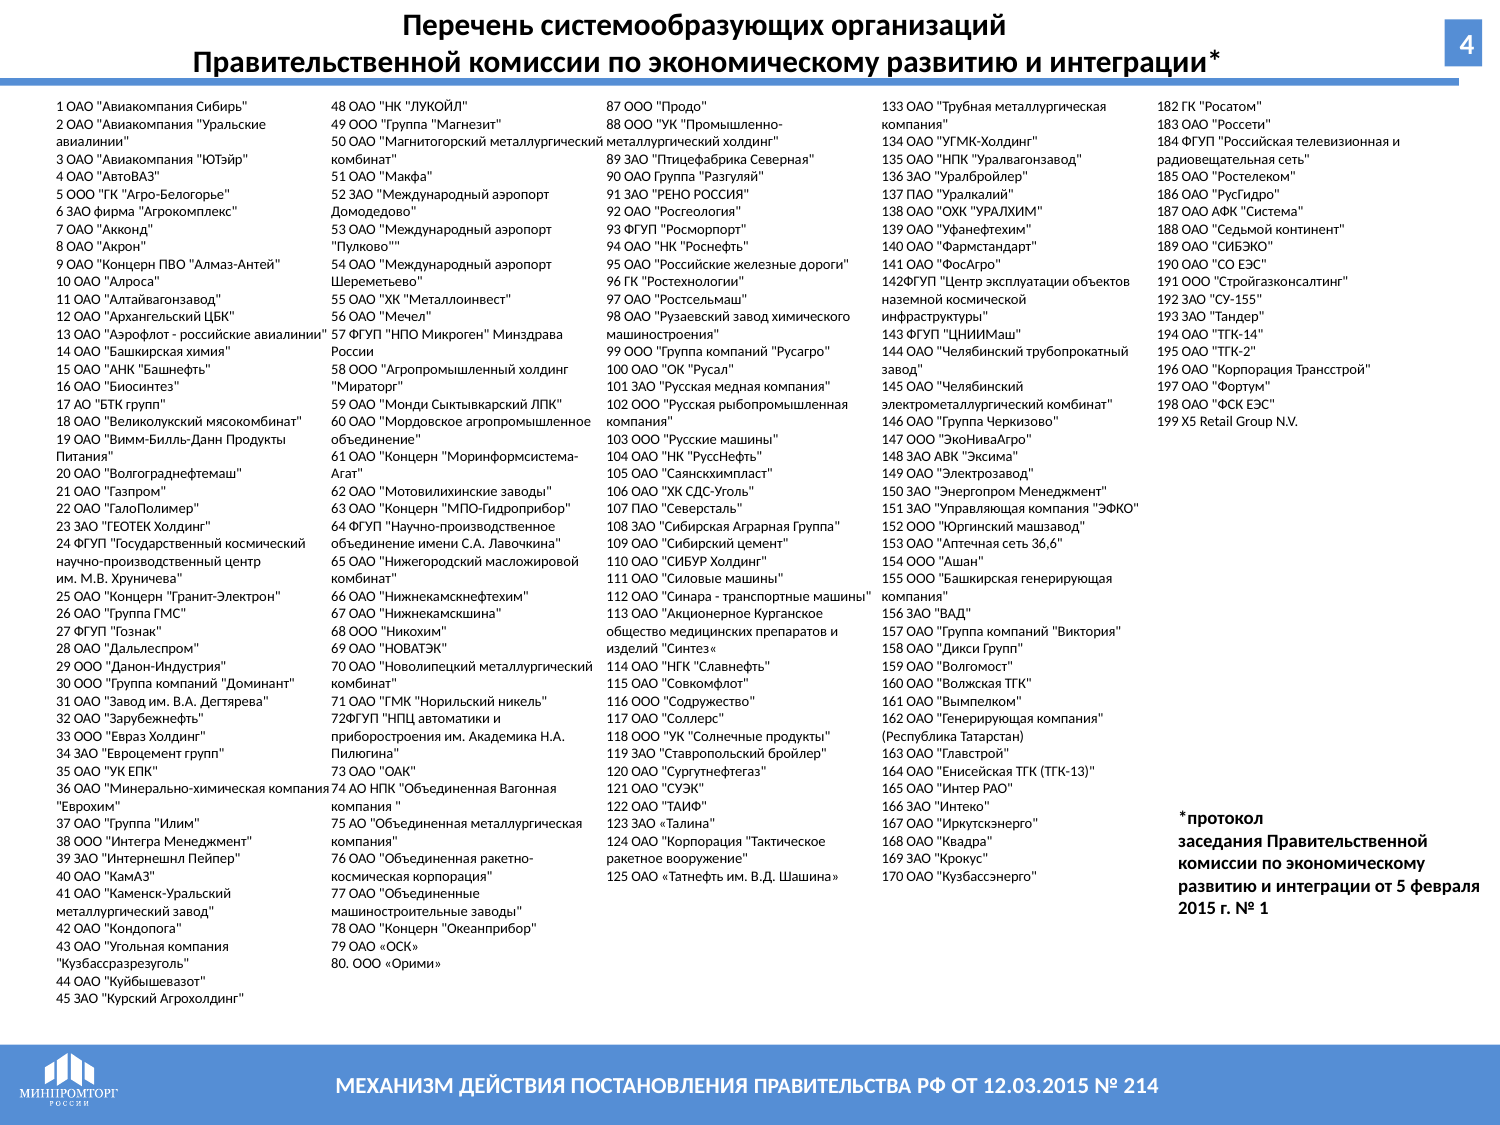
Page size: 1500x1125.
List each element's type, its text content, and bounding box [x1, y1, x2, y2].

text_box 1 ОАО "Авиакомпания Сибирь" 2 ОАО "Авиакомпания "Уральские авиалинии" 3 ОАО "Авиакомпания "ЮТэйр" 4 ОАО "АвтоВАЗ" 5 ООО "ГК "Агро-Белогорье" 6 ЗАО фирма "Агрокомплекс" 7 ОАО "Акконд" 8 ОАО "Акрон" 9 ОАО "Концерн ПВО "Алмаз-Антей" 10 ОАО "Алроса" 11 ОАО "Алтайвагонзавод" 12 ОАО "Архангельский ЦБК" 13 ОАО "Аэрофлот - российские авиалинии" 14 ОАО "Башкирская химия" 15 ОАО "АНК "Башнефть" 16 ОАО "Биосинтез" 17 АО "БТК групп" 18 ОАО "Великолукский мясокомбинат" 19 ОАО "Вимм-Билль-Данн Продукты Питания" 20 ОАО "Волгограднефтемаш" 21 ОАО "Газпром" 22 ОАО "ГалоПолимер" 23 ЗАО "ГЕОТЕК Холдинг" 24 ФГУП "Государственный космический научно-производственный центр им. М.В. Хруничева" 25 ОАО "Концерн "Гранит-Электрон" 26 ОАО "Группа ГМС" 27 ФГУП "Гознак" 28 ОАО "Дальлеспром" 29 ООО "Данон-Индустрия" 30 ООО "Группа компаний "Доминант" 31 ОАО "Завод им. В.А. Дегтярева" 32 ОАО "Зарубежнефть" 33 ООО "Евраз Холдинг" 34 ЗАО "Евроцемент групп" 35 ОАО "УК ЕПК" 36 ОАО "Минерально-химическая компания "Еврохим" 37 ОАО "Группа "Илим" 38 ООО "Интегра Менеджмент" 39 ЗАО "Интернешнл Пейпер" 40 ОАО "КамАЗ" 41 ОАО "Каменск-Уральский металлургический завод" 42 ОАО "Кондопога" 43 ОАО "Угольная компания "Кузбассразрезуголь" 44 ОАО "Куйбышевазот" 45 ЗАО "Курский Агрохолдинг" 46 ФГУП "Российский научный центр "Курчатовский институт" 47 ОАО "Липецкхлебмакаронпром" 48 ОАО "НК "ЛУКОЙЛ" 49 ООО "Группа "Магнезит" 50 ОАО "Магнитогорский металлургический комбинат" 51 ОАО "Макфа" 52 ЗАО "Международный аэропорт Домодедово" 53 ОАО "Международный аэропорт "Пулково"" 54 ОАО "Международный аэропорт Шереметьево" 55 ОАО "ХК "Металлоинвест" 56 ОАО "Мечел" 57 ФГУП "НПО Микроген" Минздрава России 58 ООО "Агропромышленный холдинг "Мираторг" 59 ОАО "Монди Сыктывкарский ЛПК" 60 ОАО "Мордовское агропромышленное объединение" 61 ОАО "Концерн "Моринформсистема-Агат" 62 ОАО "Мотовилихинские заводы" 63 ОАО "Концерн "МПО-Гидроприбор" 64 ФГУП "Научно-производственное объединение имени С.А. Лавочкина" 65 ОАО "Нижегородский масложировой комбинат" 66 ОАО "Нижнекамскнефтехим" 67 ОАО "Нижнекамскшина" 68 ООО "Никохим" 69 ОАО "НОВАТЭК" 70 ОАО "Новолипецкий металлургический комбинат" 71 ОАО "ГМК "Норильский никель" 72ФГУП "НПЦ автоматики и приборостроения им. Академика Н.А. Пилюгина" 73 ОАО "ОАК" 74 АО НПК "Объединенная Вагонная компания " 75 АО "Объединенная металлургическая компания" 76 ОАО "Объединенная ракетно-космическая корпорация" 77 ОАО "Объединенные машиностроительные заводы" 78 ОАО "Концерн "Океанприбор" 79 ОАО «ОСК» 80. ООО «Орими» 81 ЗАО «УК «Петропавловск» 82 ОАО «Полиметалл» 83 ОАО "Полюс-Золото" 84 ЗАО "Приосколье" 85 ОАО "Прогресс" 86 ООО "Продимекс-холдинг" 87 ООО "Продо" 88 ООО "УК "Промышленно-металлургический холдинг" 89 ЗАО "Птицефабрика Северная" 90 ОАО Группа "Разгуляй" 91 ЗАО "РЕНО РОССИЯ" 92 ОАО "Росгеология" 93 ФГУП "Росморпорт" 94 ОАО "НК "Роснефть" 95 ОАО "Российские железные дороги" 96 ГК "Ростехнологии" 97 ОАО "Ростсельмаш" 98 ОАО "Рузаевский завод химического машиностроения" 99 ООО "Группа компаний "Русагро" 100 ОАО "ОК "Русал" 101 ЗАО "Русская медная компания" 102 ООО "Русская рыбопромышленная компания" 103 ООО "Русские машины" 104 ОАО "НК "РуссНефть" 105 ОАО "Саянскхимпласт" 106 ОАО "ХК СДС-Уголь" 107 ПАО "Северсталь" 108 ЗАО "Сибирская Аграрная Группа" 109 ОАО "Сибирский цемент" 110 ОАО "СИБУР Холдинг" 111 ОАО "Силовые машины" 112 ОАО "Синара - транспортные машины" 113 ОАО "Акционерное Курганское общество медицинских препаратов и изделий "Синтез« 114 ОАО "НГК "Славнефть" 115 ОАО "Совкомфлот" 116 ООО "Содружество" 117 ОАО "Соллерс" 118 ООО "УК "Солнечные продукты" 119 ЗАО "Ставропольский бройлер" 120 ОАО "Сургутнефтегаз" 121 ОАО "СУЭК" 122 ОАО "ТАИФ" 123 ЗАО «Талина" 124 ОАО "Корпорация "Тактическое ракетное вооружение" 125 ОАО «Татнефть им. В.Д. Шашина» 126 ОАО "Тверской вагоностроительный завод" 127 ОАО "Тольяттиазот" 128 ООО "ККУ "Концерн "Тракторные заводы " 129 ОАО "АК "Трансаэро" 130 ЗАО "Трансмашхолдинг" 131 ОАО "АК "Транснефть" 132 ООО "Агрофирма "ТРИО" 133 ОАО "Трубная металлургическая компания" 134 ОАО "УГМК-Холдинг" 135 ОАО "НПК "Уралвагонзавод" 136 ЗАО "Уралбройлер" 137 ПАО "Уралкалий" 138 ОАО "ОХК "УРАЛХИМ" 139 ОАО "Уфанефтехим" 140 ОАО "Фармстандарт" 141 ОАО "ФосАгро" 142ФГУП "Центр эксплуатации объектов наземной космической инфраструктуры" 143 ФГУП "ЦНИИМаш" 144 ОАО "Челябинский трубопрокатный завод" 145 ОАО "Челябинский электрометаллургический комбинат" 146 ОАО "Группа Черкизово" 147 ООО "ЭкоНиваАгро" 148 ЗАО АВК "Эксима" 149 ОАО "Электрозавод" 150 ЗАО "Энергопром Менеджмент" 151 ЗАО "Управляющая компания "ЭФКО" 152 ООО "Юргинский машзавод" 153 ОАО "Аптечная сеть 36,6" 154 ООО "Ашан" 155 ООО "Башкирская генерирующая компания" 156 ЗАО "ВАД" 157 ОАО "Группа компаний "Виктория" 158 ОАО "Дикси Групп" 159 ОАО "Волгомост" 160 ОАО "Волжская ТГК" 161 ОАО "Вымпелком" 162 ОАО "Генерирующая компания" (Республика Татарстан) 163 ОАО "Главстрой" 164 ОАО "Енисейская ТГК (ТГК-13)" 165 ОАО "Интер РАО" 166 ЗАО "Интеко" 167 ОАО "Иркутскэнерго" 168 ОАО "Квадра" 169 ЗАО "Крокус" 170 ОАО "Кузбассэнерго" 171 ООО "Лента" 172 ОАО "Группа "ЛСР" 173 ОАО "Компания "М.видео" 174 ОАО "Мегафон" 175 ООО "Метро кэш энд Керри" 176 ООО "Мортон-РСО« 177 ОАО "Мостотрест" 178 ООО "О’КЕЙ" 179 ОАО "Группа компаний "ПИК" 180 ФГУП "Почта России" 181 ОАО "Протек" (Аптеки "Ригла") 182 ГК "Росатом" 183 ОАО "Россети" 184 ФГУП "Российская телевизионная и радиовещательная сеть" 185 ОАО "Ростелеком" 186 ОАО "РусГидро" 187 ОАО АФК "Система" 188 ОАО "Седьмой континент" 189 ОАО "СИБЭКО" 190 ОАО "СО ЕЭС" 191 ООО "Стройгазконсалтинг" 192 ЗАО "СУ-155" 193 ЗАО "Тандер" 194 ОАО "ТГК-14" 195 ОАО "ТГК-2" 196 ОАО "Корпорация Трансстрой" 197 ОАО "Фортум" 198 ОАО "ФСК ЕЭС" 199 X5 Retail Group N.V. [41, 90, 1447, 1043]
text_box Перечень системообразующих организаций Правительственной комиссии по экономическому развитию и интеграции* [0, 0, 1459, 76]
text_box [0, 1044, 1500, 1125]
text_box *протокол заседания Правительственной комиссии по экономическому развитию и интеграции от 5 февраля 2015 г. № 1 [1163, 798, 1500, 926]
text_box 4 [1459, 17, 1484, 68]
text_box [0, 76, 1461, 88]
